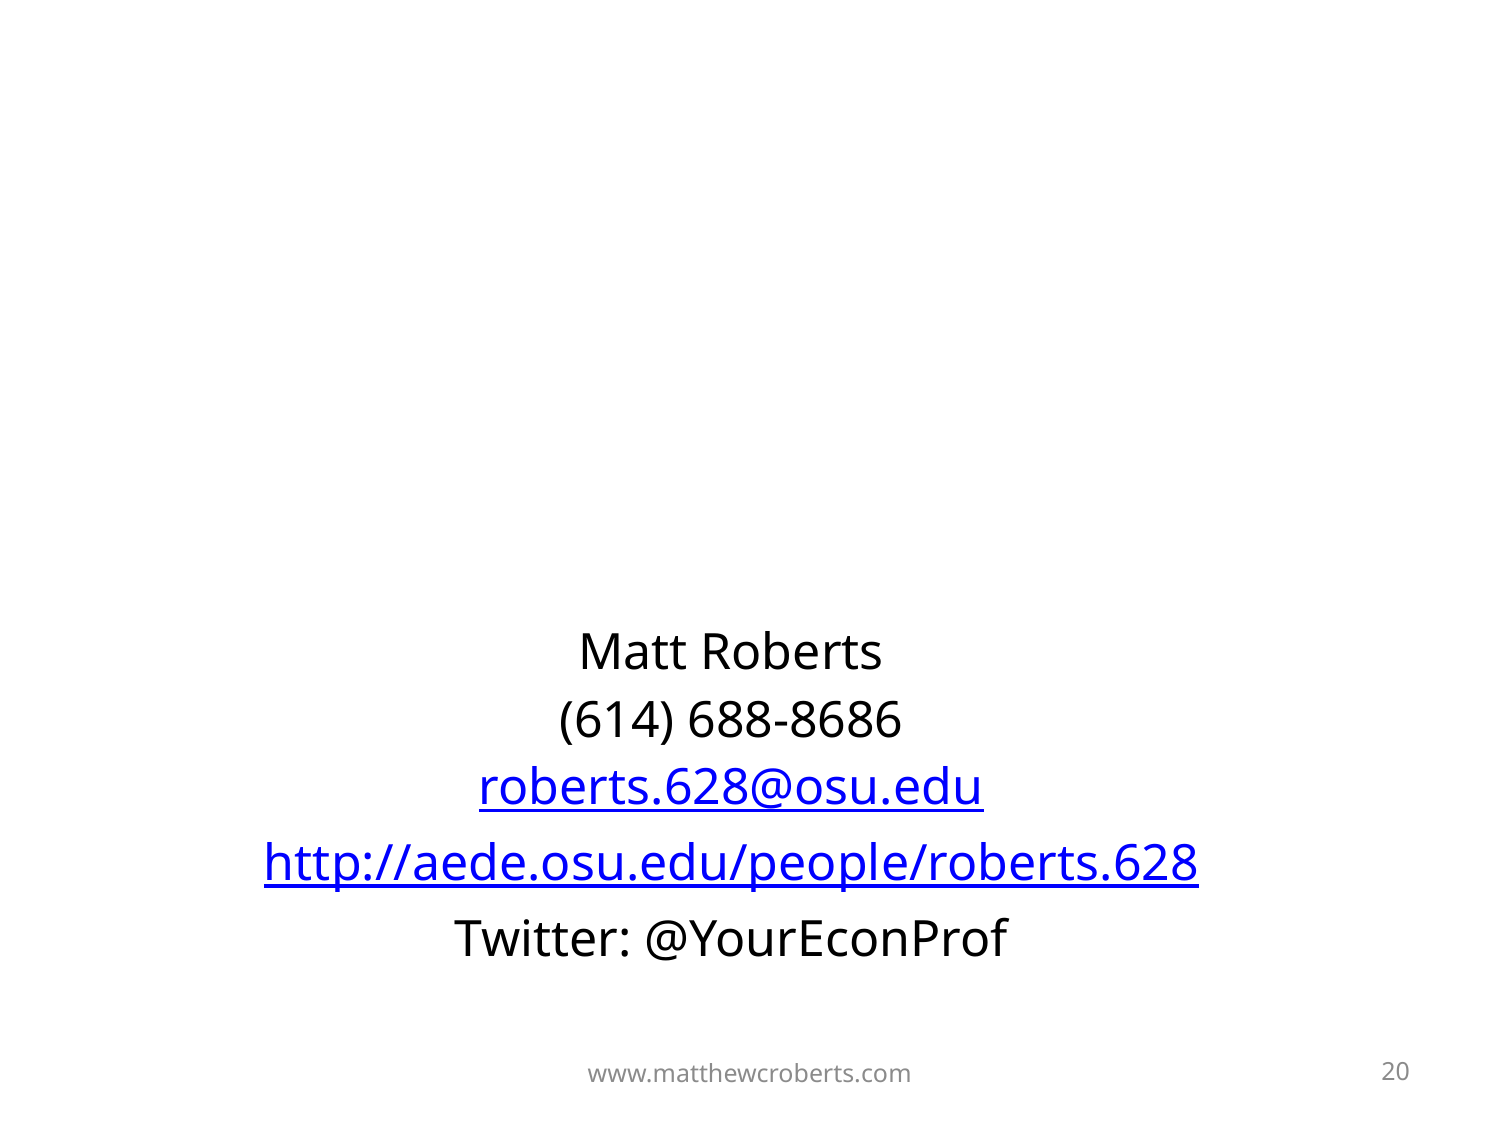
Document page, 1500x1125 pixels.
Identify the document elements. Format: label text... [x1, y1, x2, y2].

slide_number 20 [1074, 1042, 1425, 1103]
footer www.matthewcroberts.com [512, 1042, 988, 1103]
text_box Matt Roberts (614) 688-8686 roberts.628@osu.edu http://aede.osu.edu/people/roberts.628 Twitter: @YourEconProf [49, 612, 1413, 974]
